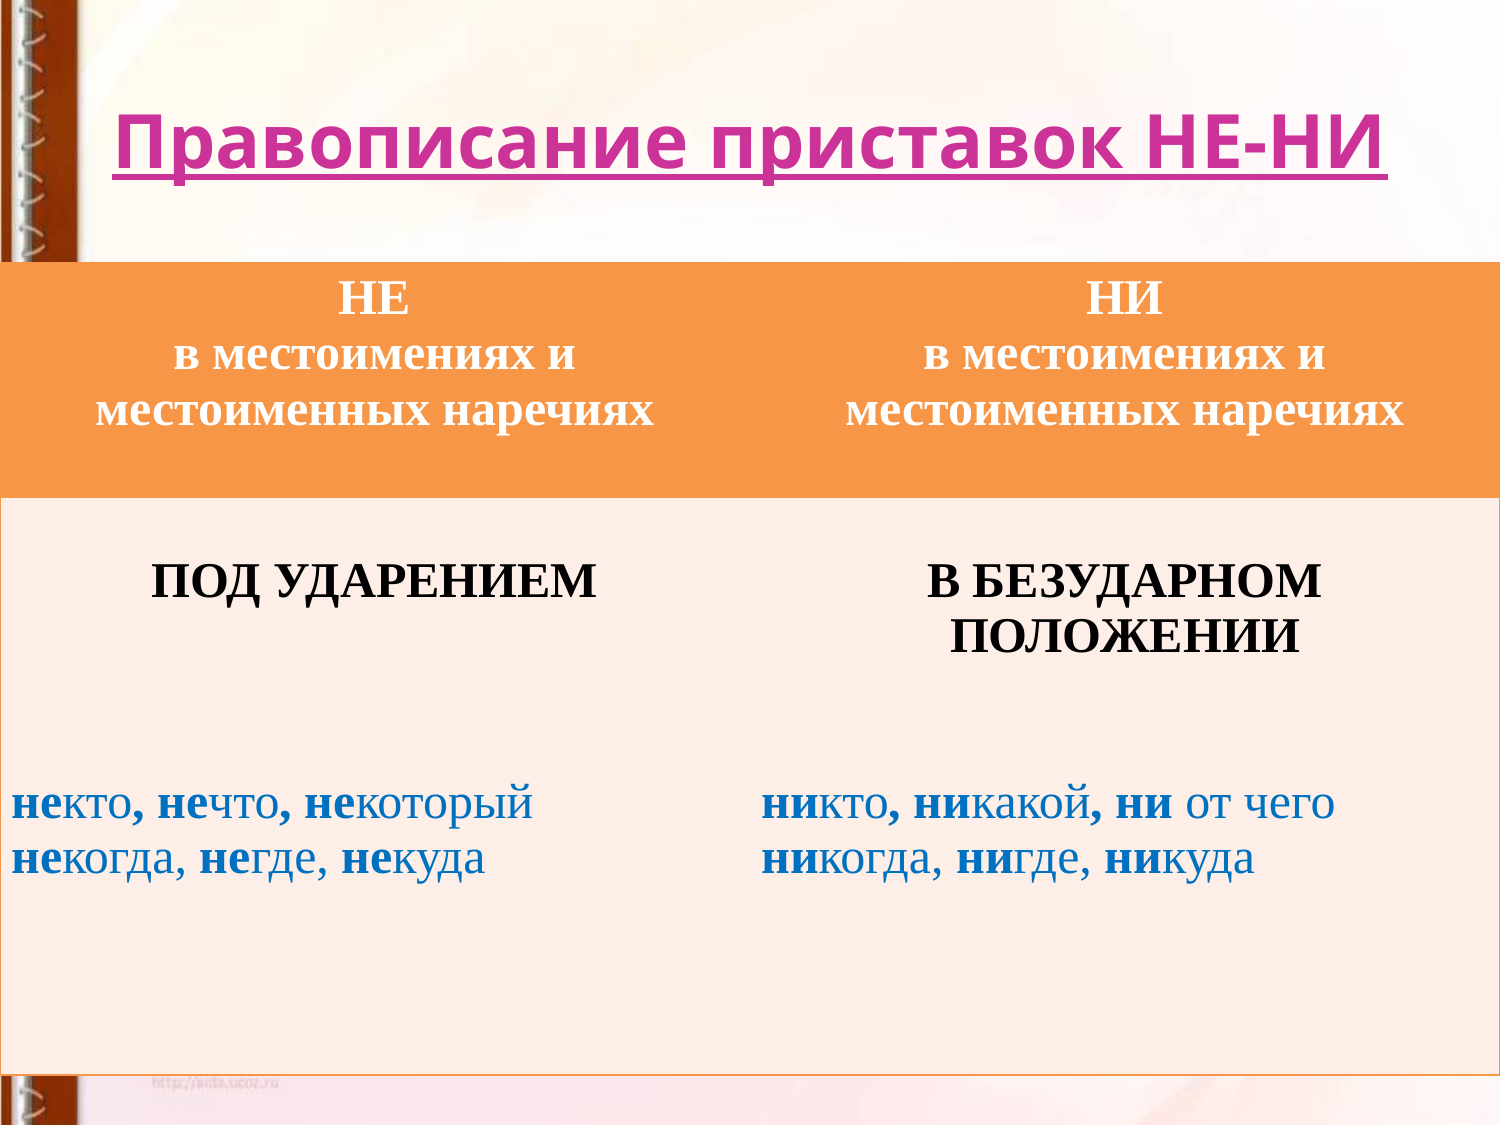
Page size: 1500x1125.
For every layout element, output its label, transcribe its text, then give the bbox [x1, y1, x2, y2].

table_cell В БЕЗУДАРНОМ ПОЛОЖЕНИИ никто, никакой, ни от чего никогда, нигде, никуда [750, 498, 1499, 1074]
table_header НЕ в местоимениях и местоименных наречиях [1, 263, 750, 496]
table_header НИ в местоимениях и местоименных наречиях [750, 263, 1499, 496]
picture [0, 1076, 1500, 1125]
table_cell ПОД УДАРЕНИЕМ некто, нечто, некоторый некогда, негде, некуда [1, 498, 750, 1074]
picture [0, 0, 1500, 262]
title Правописание приставок НЕ-НИ [74, 44, 1426, 233]
